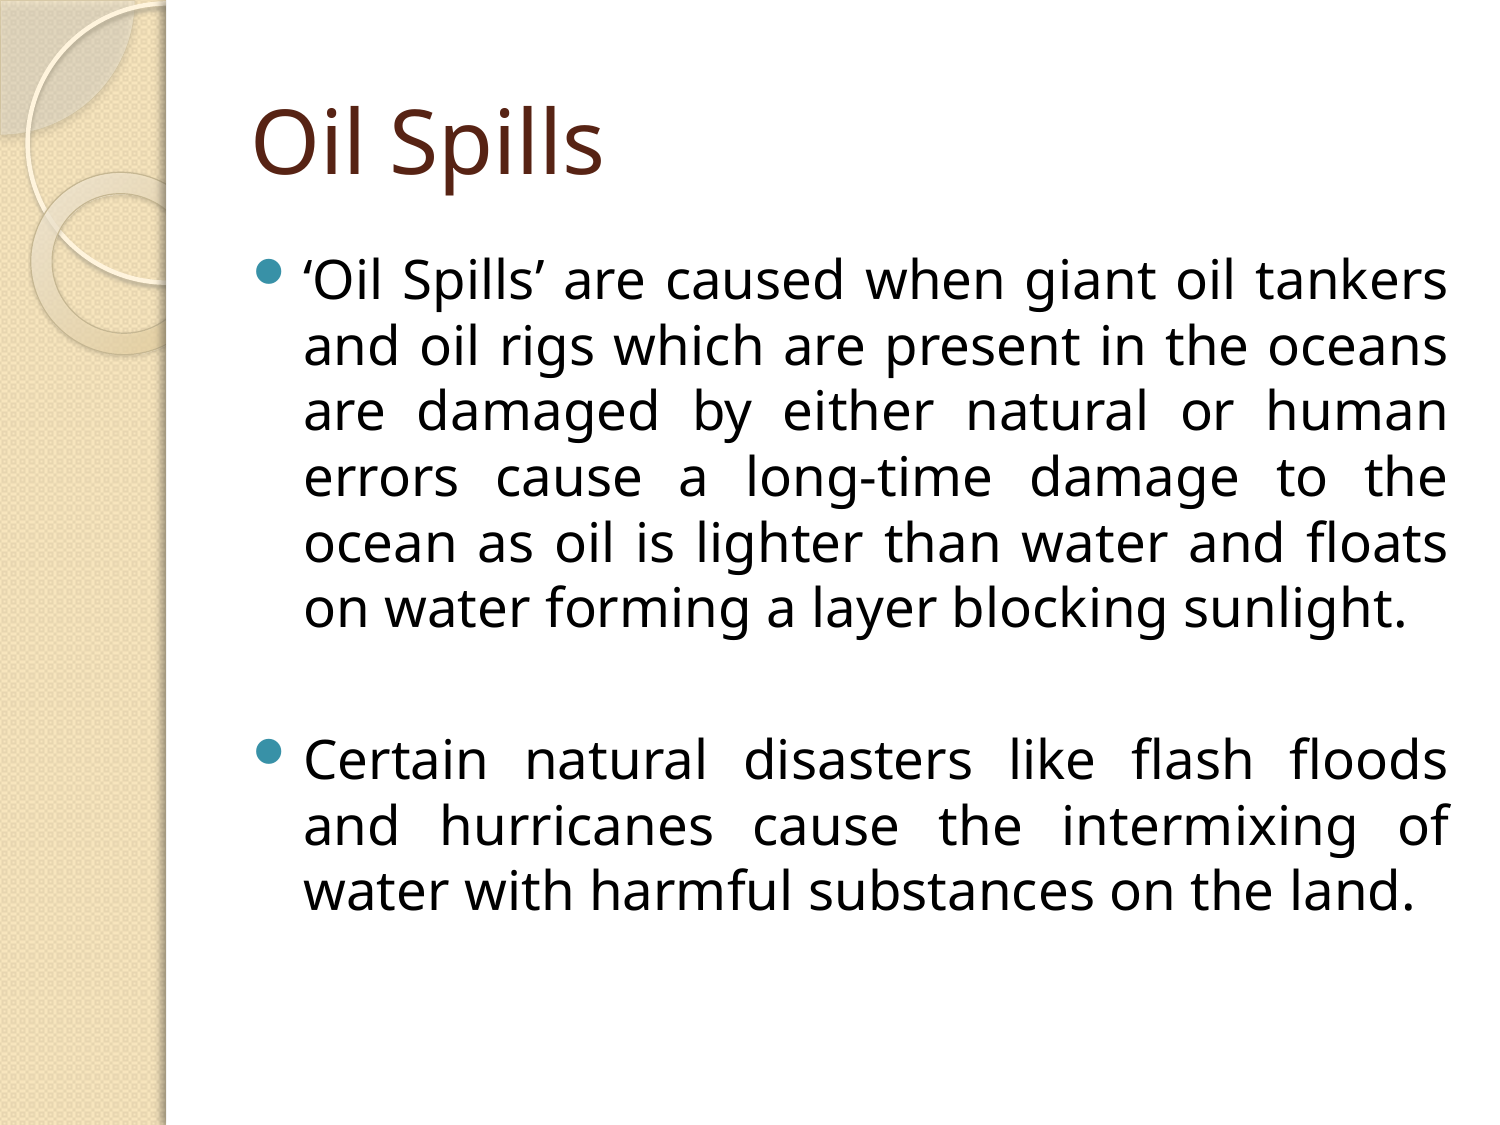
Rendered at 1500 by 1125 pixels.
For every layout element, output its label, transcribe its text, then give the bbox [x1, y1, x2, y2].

title Oil Spills [235, 45, 1466, 233]
list ‘Oil Spills’ are caused when giant oil tankers and oil rigs which are present in the oceans are damaged by either natural or human errors cause a long-time damage to the ocean as oil is lighter than water and floats on water forming a layer blocking sunlight. Certain natural disasters like flash floods and hurricanes cause the intermixing of water with harmful substances on the land. [235, 237, 1466, 1025]
